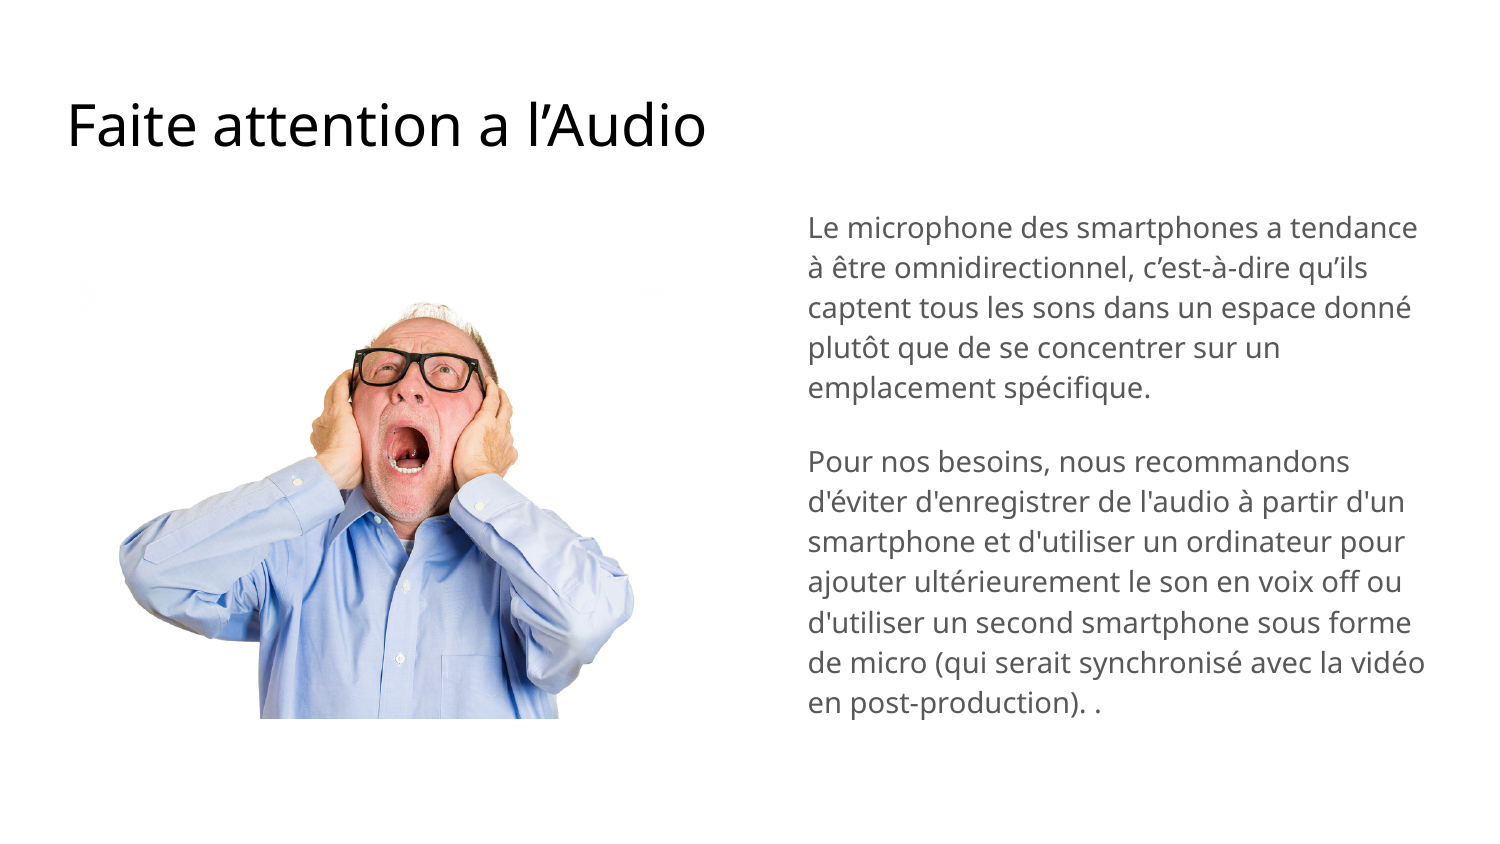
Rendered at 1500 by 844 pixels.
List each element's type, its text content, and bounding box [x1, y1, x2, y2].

title Faite attention a l’Audio [51, 72, 1449, 167]
list Le microphone des smartphones a tendance à être omnidirectionnel, c’est-à-dire qu’ils captent tous les sons dans un espace donné plutôt que de se concentrer sur un emplacement spécifique. Pour nos besoins, nous recommandons d'éviter d'enregistrer de l'audio à partir d'un smartphone et d'utiliser un ordinateur pour ajouter ultérieurement le son en voix off ou d'utiliser un second smartphone sous forme de micro (qui serait synchronisé avec la vidéo en post-production). . [792, 189, 1449, 750]
picture [81, 206, 697, 719]
